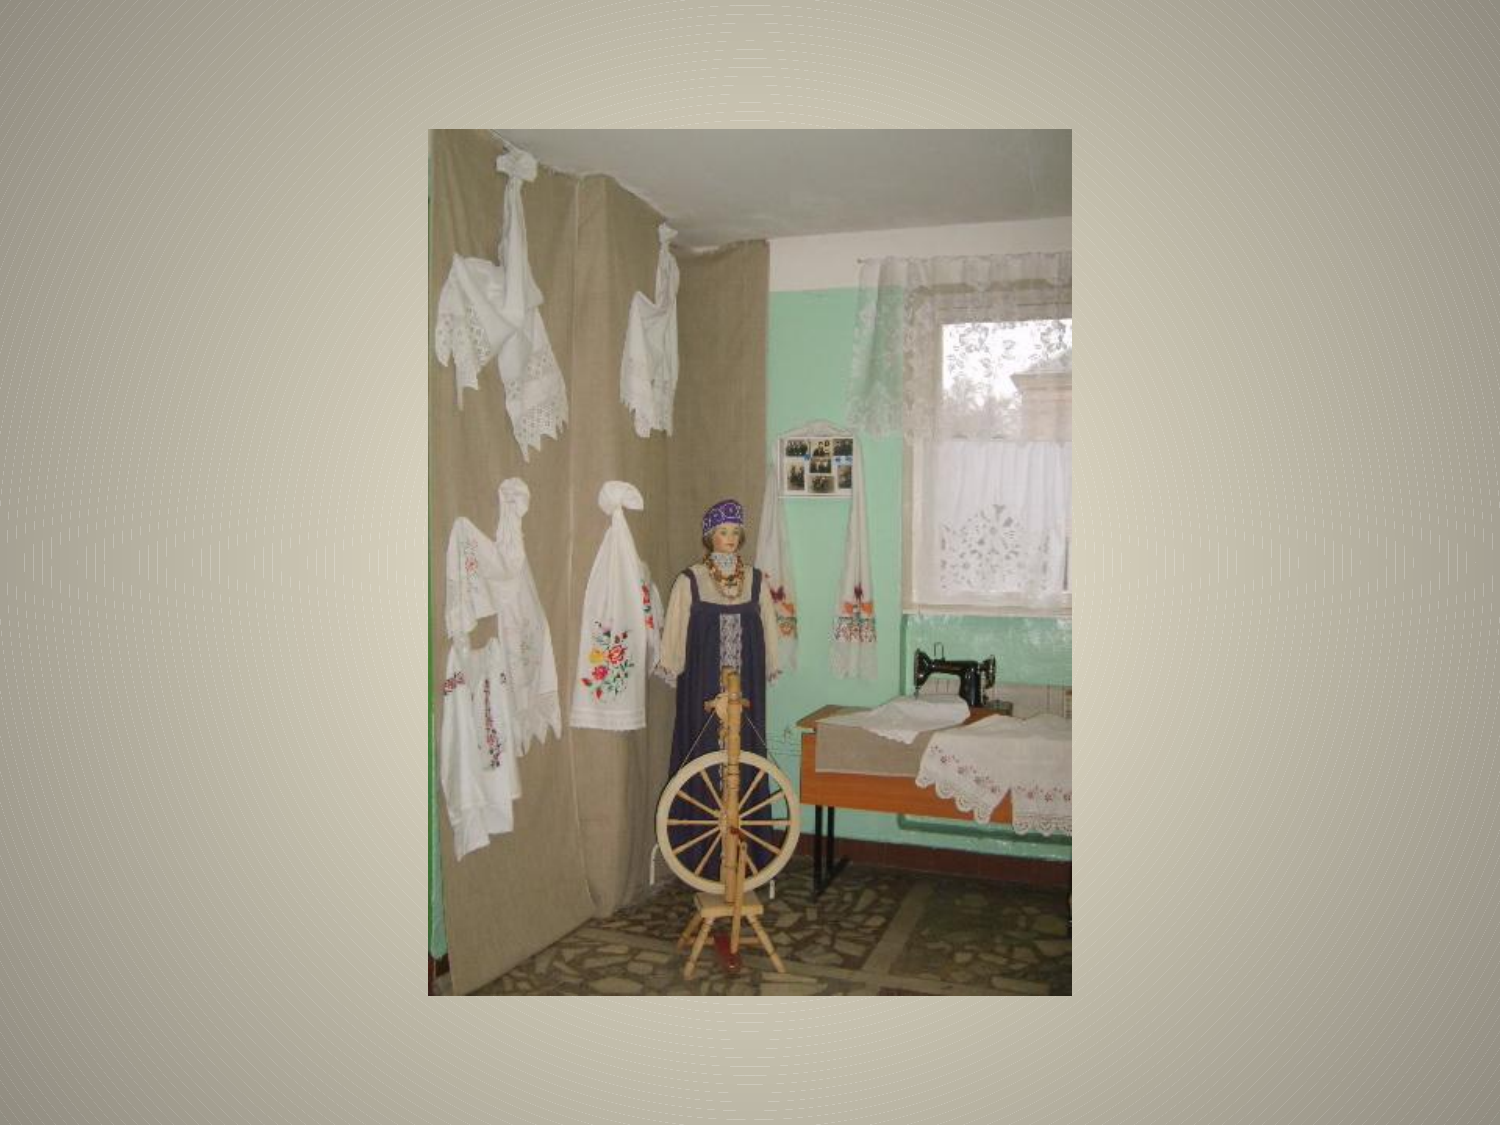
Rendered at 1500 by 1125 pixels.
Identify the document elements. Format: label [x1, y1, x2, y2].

picture [427, 129, 1073, 996]
